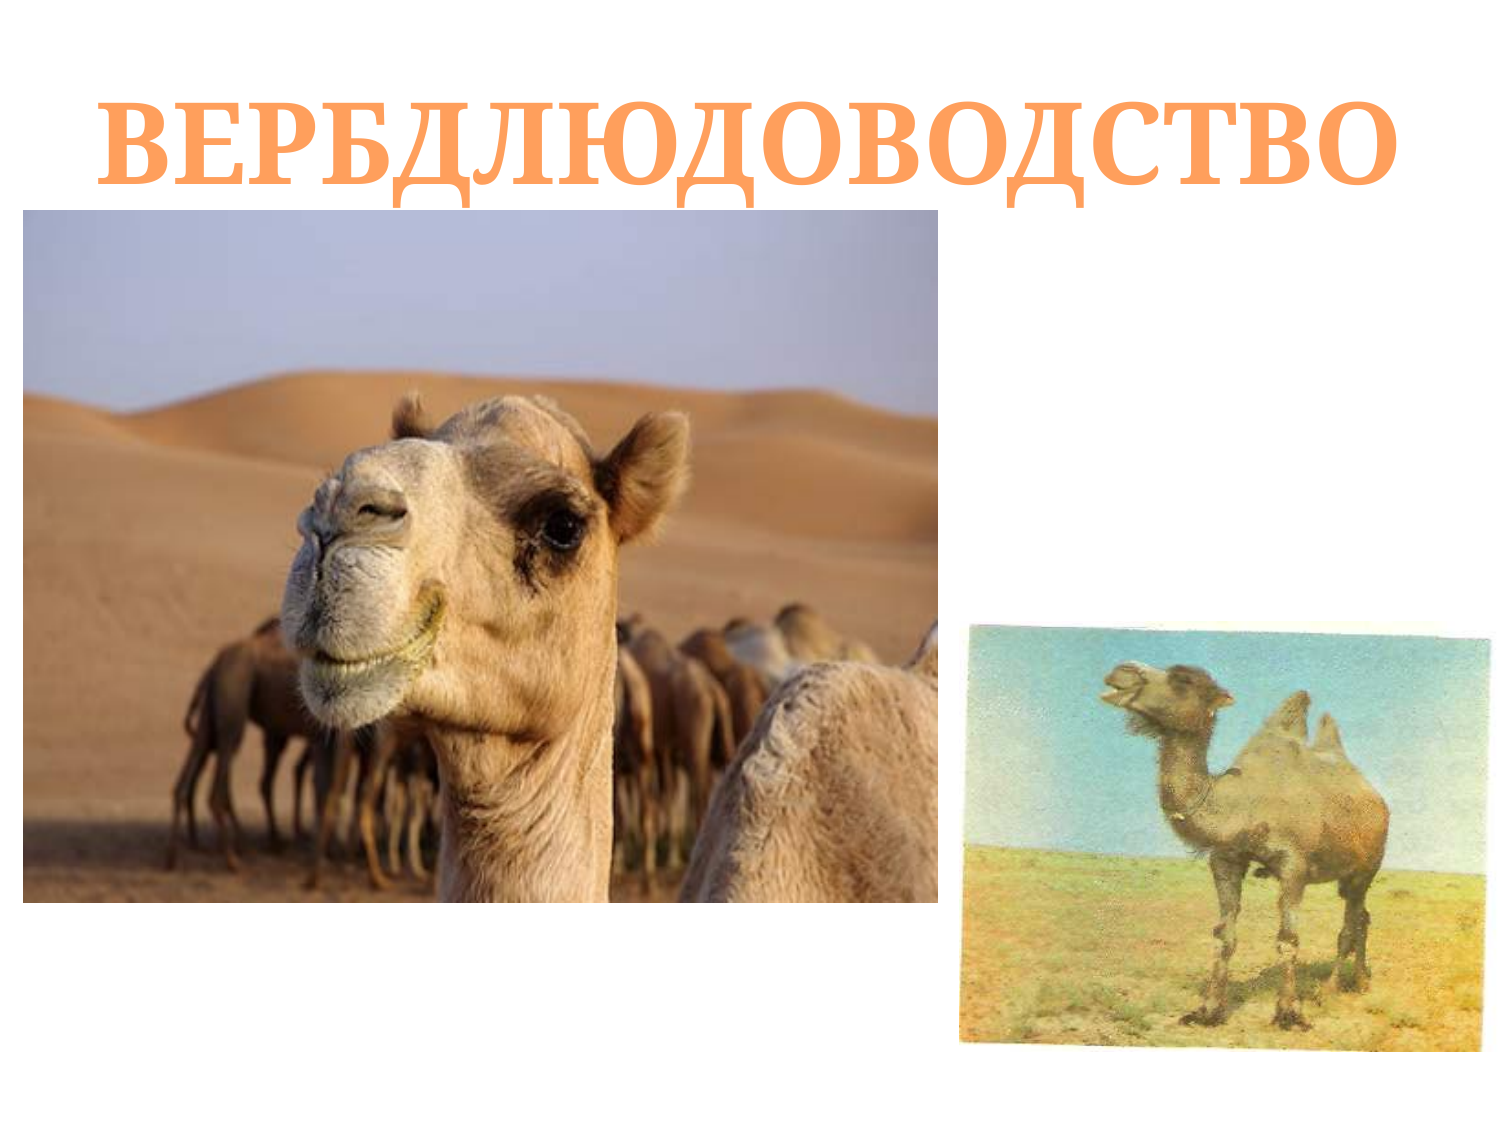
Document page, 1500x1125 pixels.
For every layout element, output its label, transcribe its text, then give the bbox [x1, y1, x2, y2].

picture [23, 210, 938, 903]
picture [959, 620, 1500, 1053]
title ВЕРБДЛЮДОВОДСТВО [75, 45, 1425, 233]
